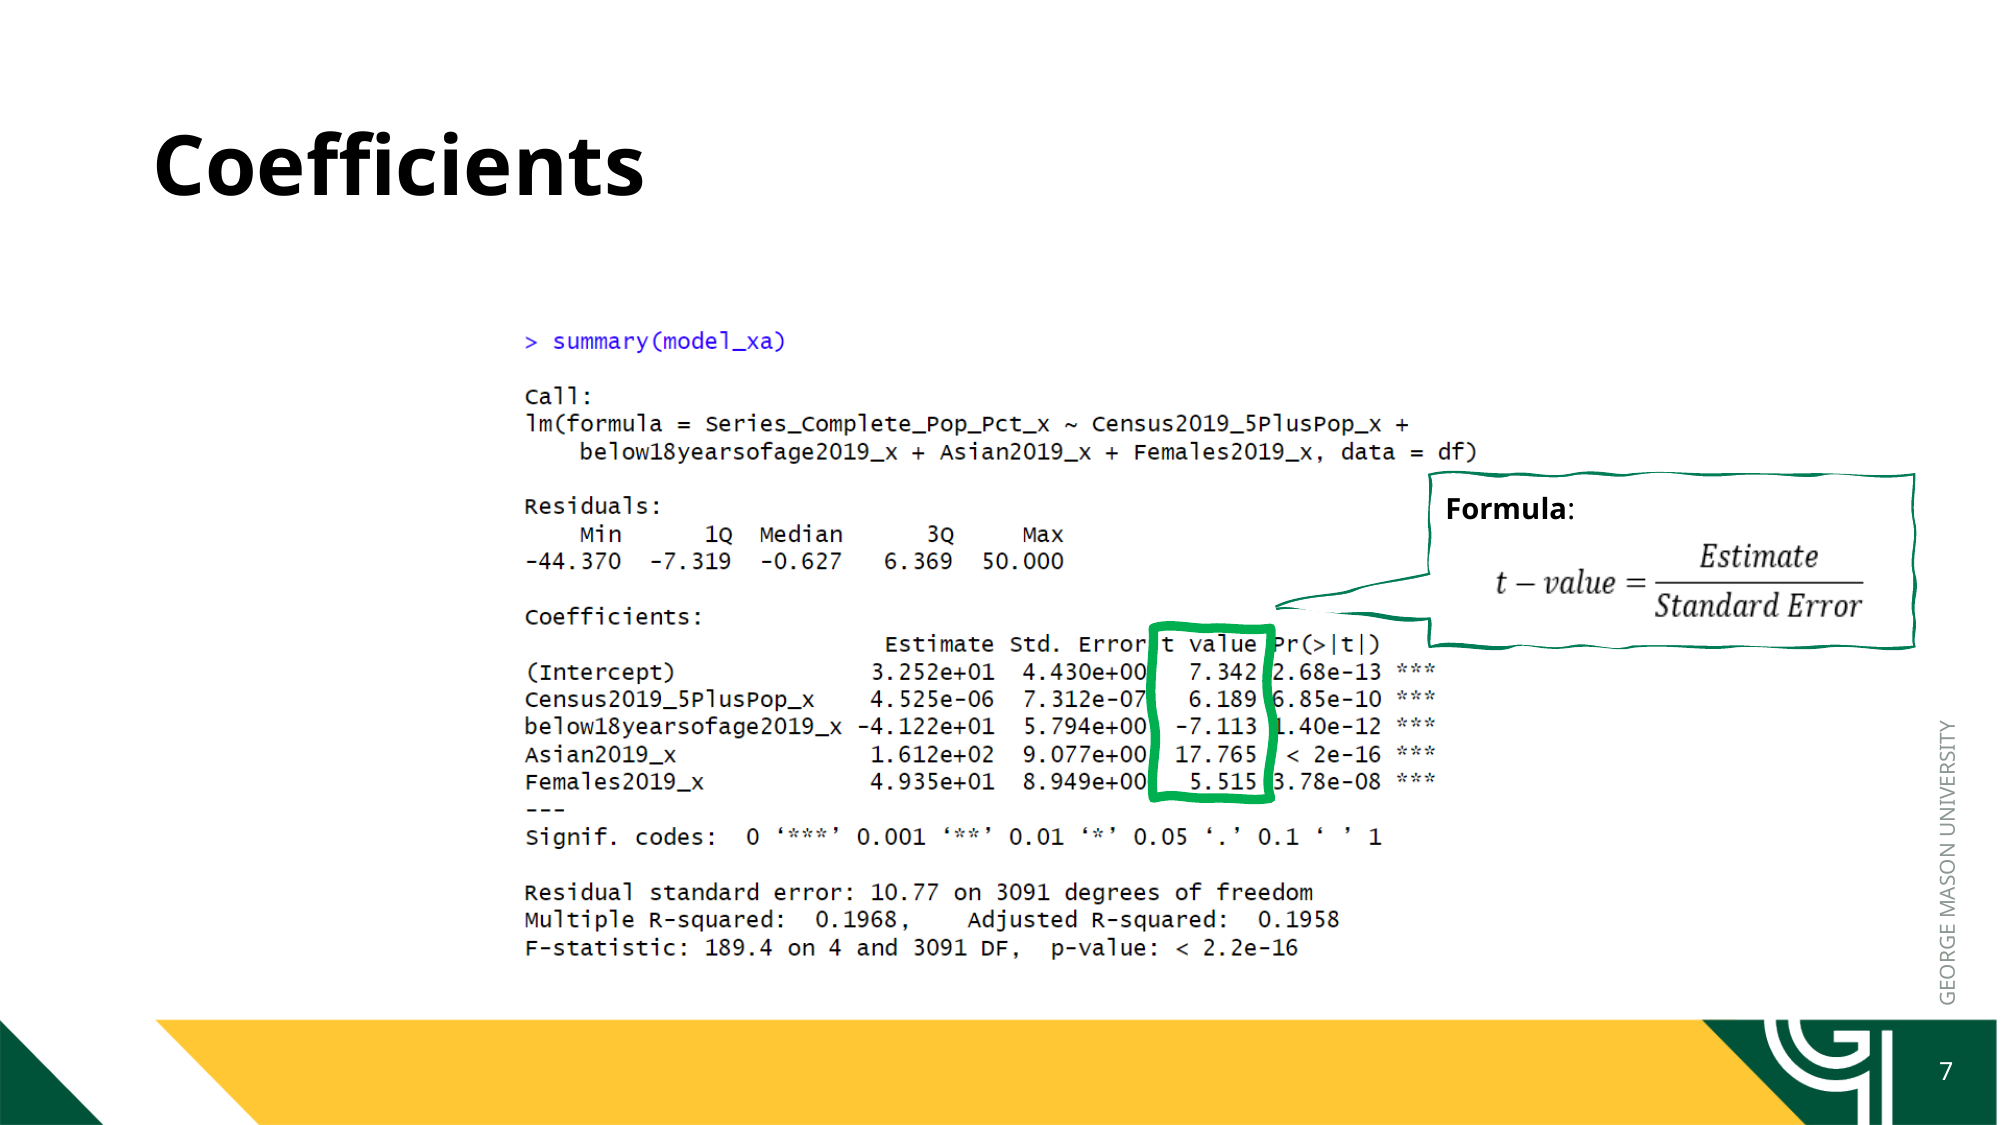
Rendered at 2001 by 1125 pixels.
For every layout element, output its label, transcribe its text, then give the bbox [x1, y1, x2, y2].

title Coefficients [137, 59, 1863, 278]
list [0, 1015, 2000, 1125]
picture [517, 327, 1875, 966]
footer GEORGE MASON UNIVERSITY [1913, 677, 1980, 1015]
